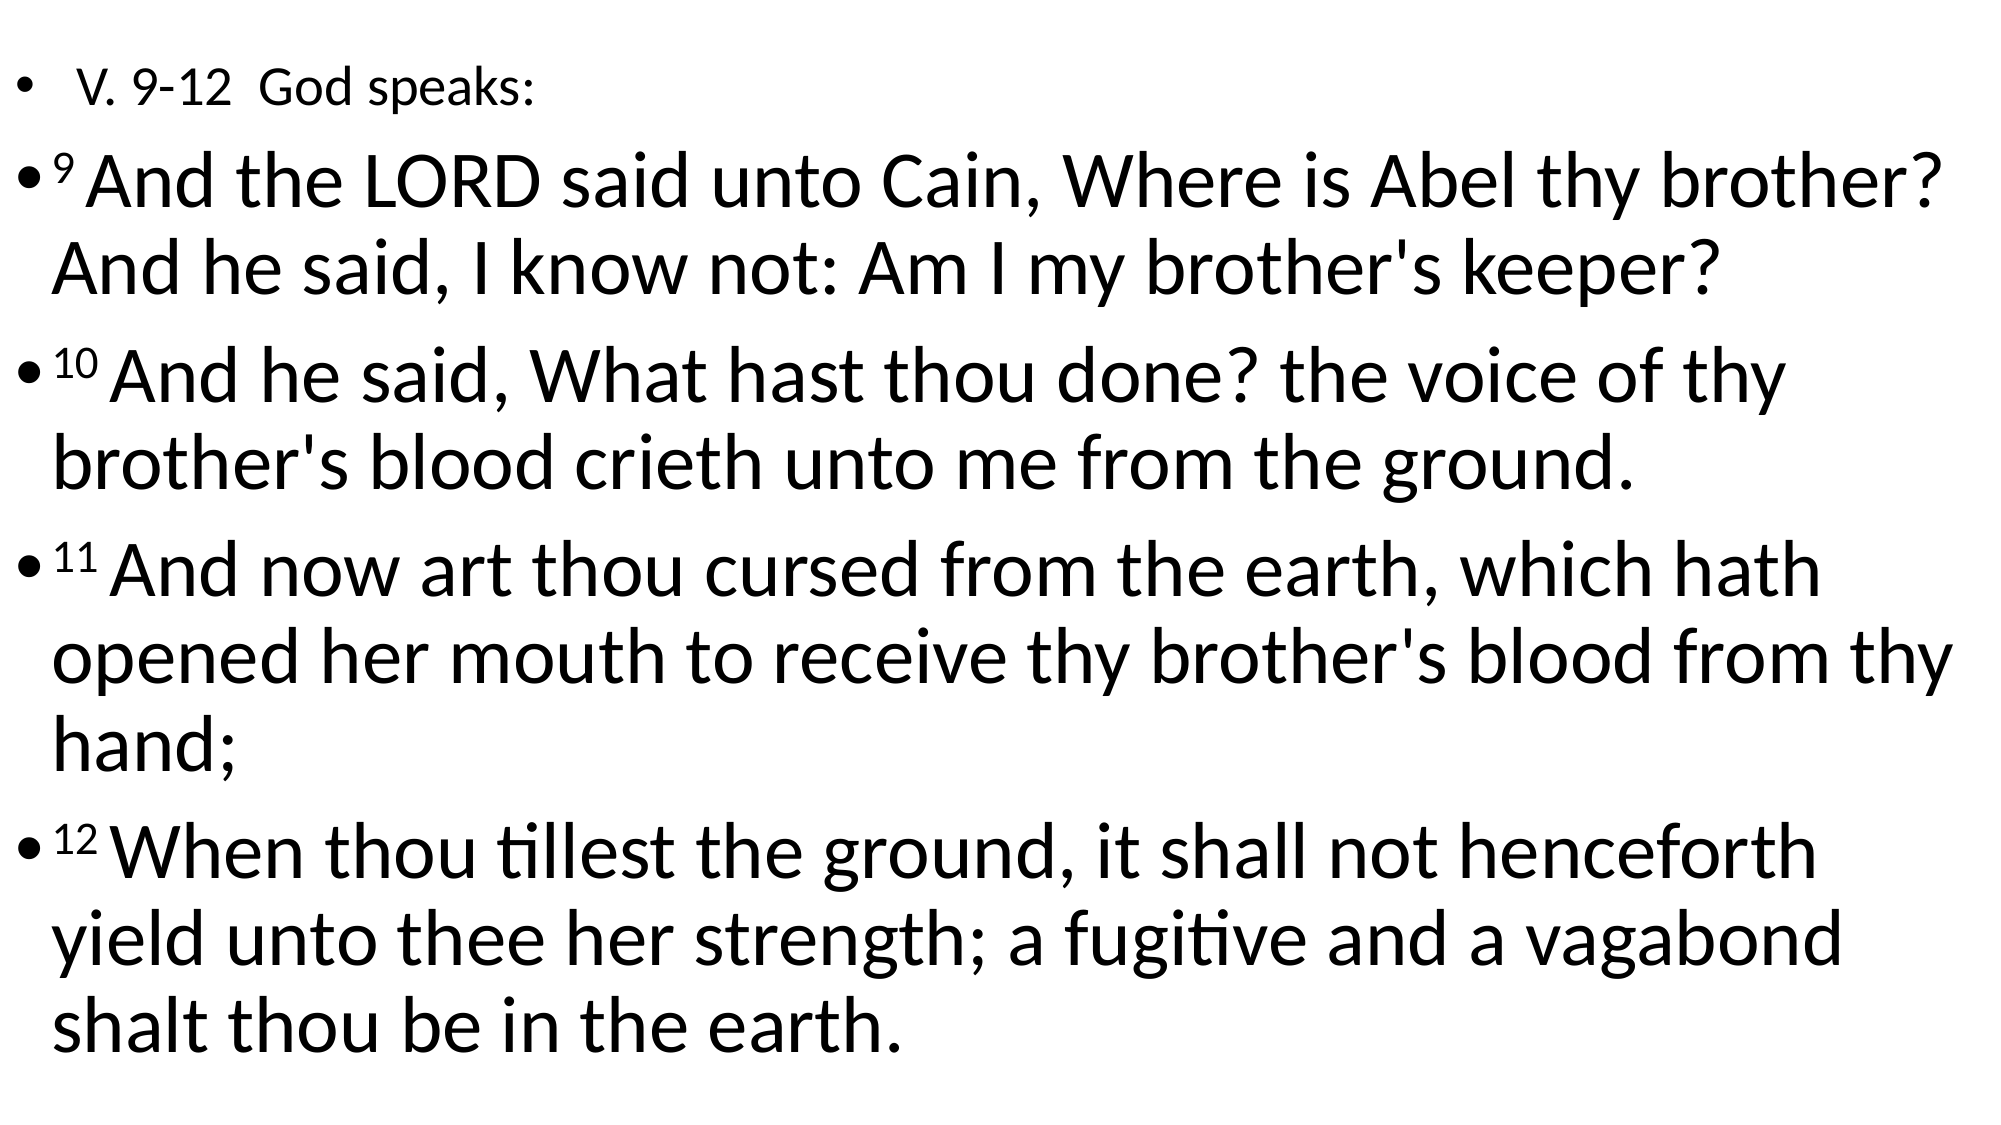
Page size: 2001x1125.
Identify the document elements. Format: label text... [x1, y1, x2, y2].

list V. 9-12 God speaks: 9 And the Lord said unto Cain, Where is Abel thy brother? And he said, I know not: Am I my brother's keeper? 10 And he said, What hast thou done? the voice of thy brother's blood crieth unto me from the ground. 11 And now art thou cursed from the earth, which hath opened her mouth to receive thy brother's blood from thy hand; 12 When thou tillest the ground, it shall not henceforth yield unto thee her strength; a fugitive and a vagabond shalt thou be in the earth. [0, 49, 1987, 1125]
